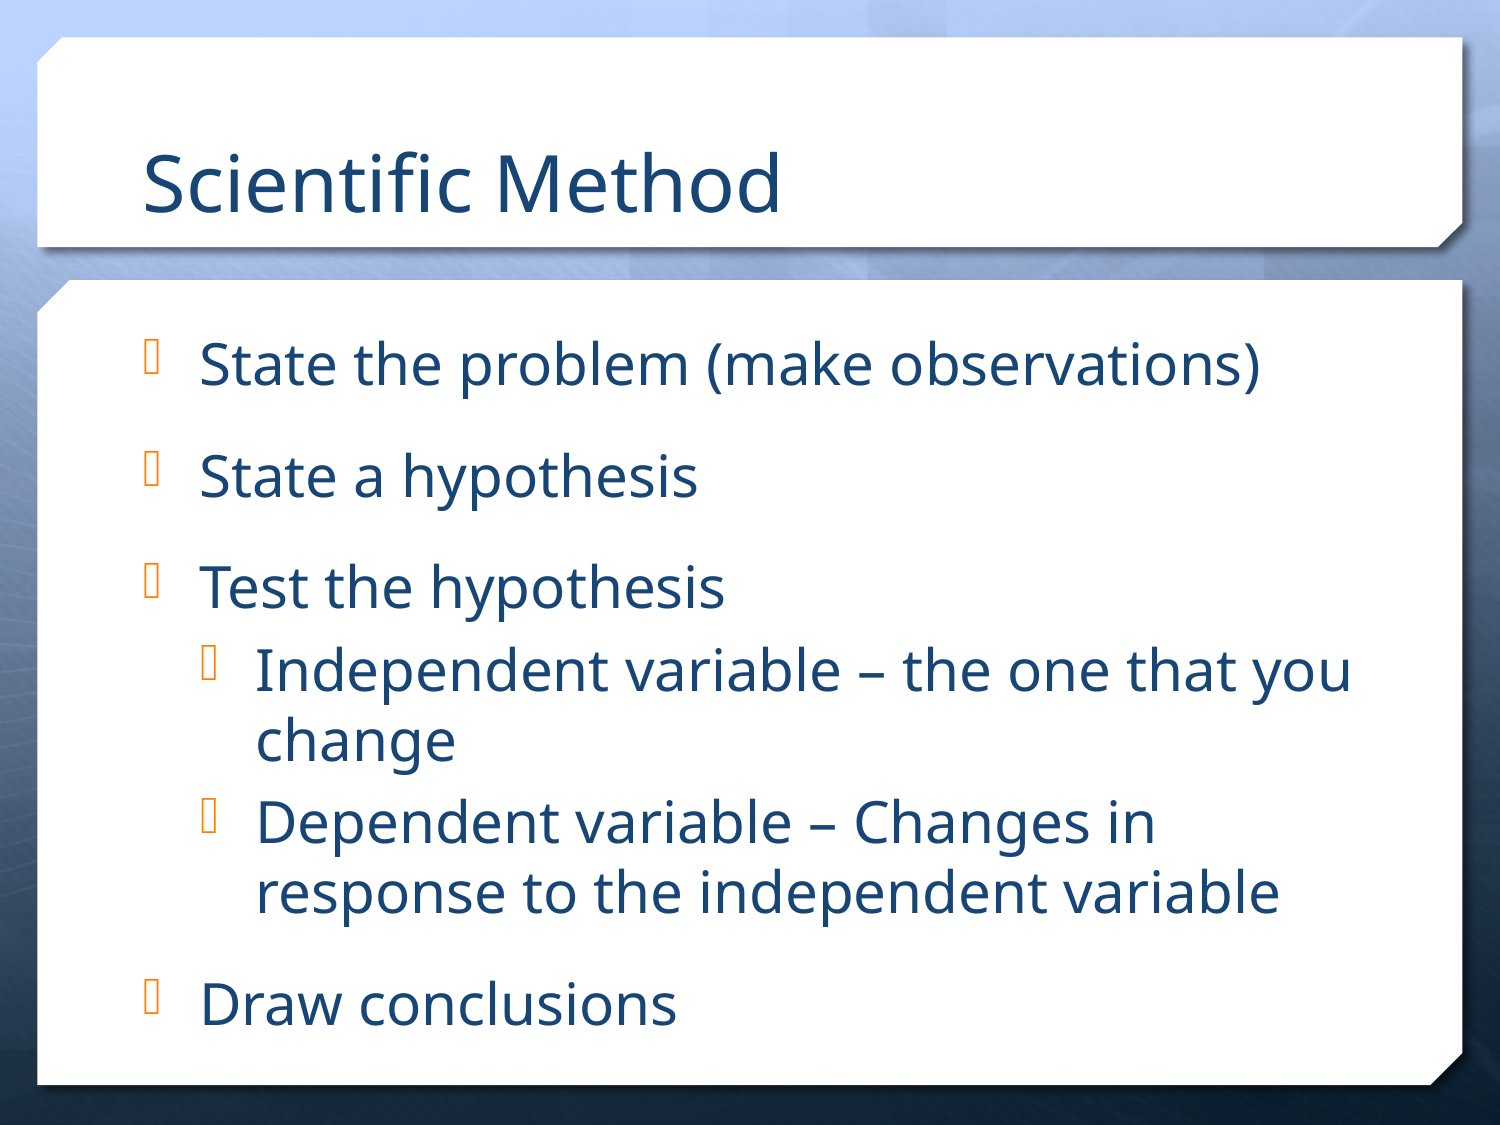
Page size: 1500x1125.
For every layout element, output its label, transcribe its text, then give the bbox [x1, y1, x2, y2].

list State the problem (make observations) State a hypothesis Test the hypothesis Independent variable – the one that you change Dependent variable – Changes in response to the independent variable Draw conclusions [127, 319, 1372, 978]
title Scientific Method [127, 48, 1372, 236]
